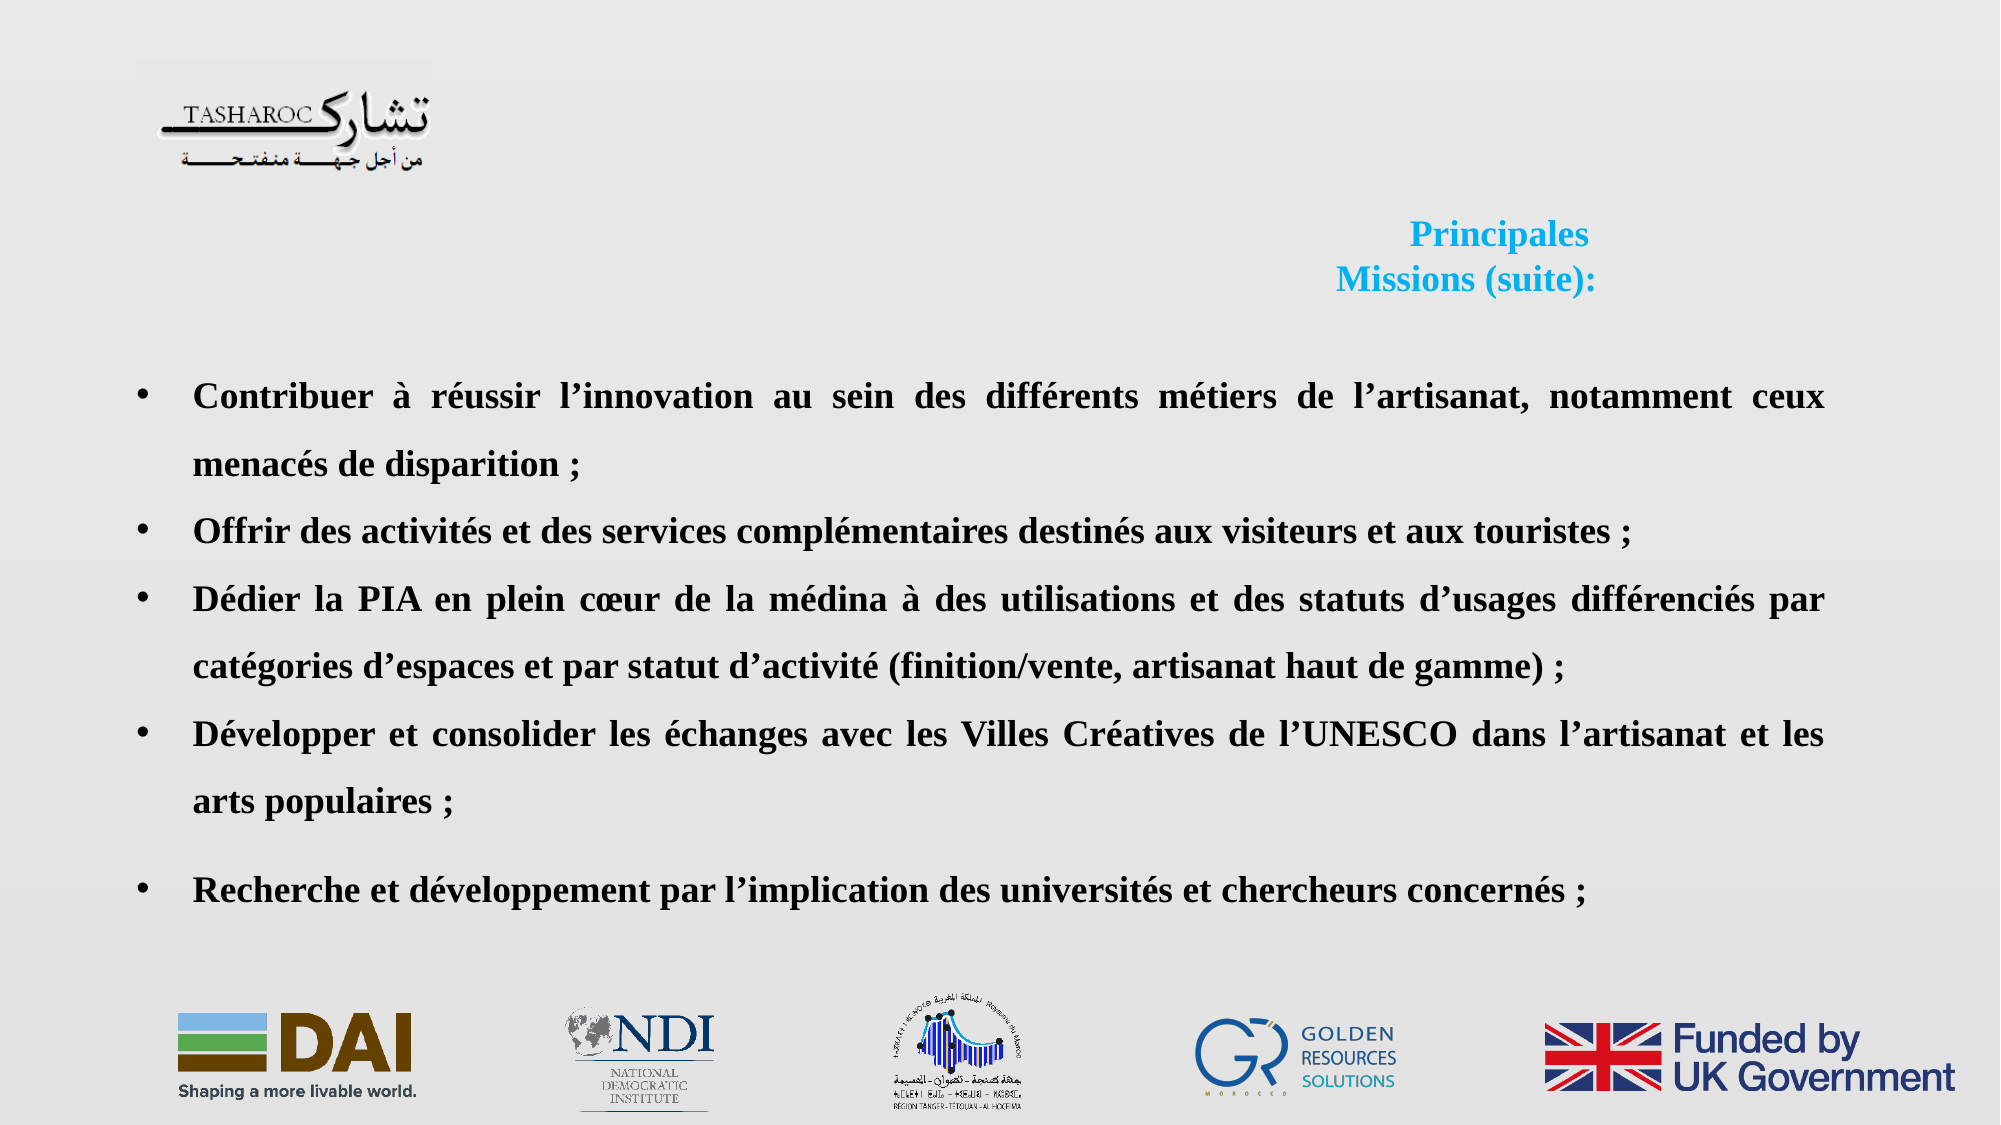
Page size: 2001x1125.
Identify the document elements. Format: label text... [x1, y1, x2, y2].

picture [1193, 1015, 1397, 1098]
picture [1545, 1023, 1955, 1091]
picture [137, 59, 433, 200]
text_box Principales Missions (suite): [1321, 201, 1802, 262]
text_box Contribuer à réussir l’innovation au sein des différents métiers de l’artisanat, notamment ceux menacés de disparition ; Offrir des activités et des services complémentaires destinés aux visiteurs et aux touristes ; Dédier la PIA en plein cœur de la médina à des utilisations et des statuts d’usages différenciés par catégories d’espaces et par statut d’activité (finition/vente, artisanat haut de gamme) ; Développer et consolider les échanges avec les Villes Créatives de l’UNESCO dans l’artisanat et les arts populaires ; Recherche et développement par l’implication des universités et chercheurs concernés ; [121, 341, 1842, 917]
picture [178, 1013, 416, 1100]
picture [882, 976, 1032, 1125]
picture [564, 1007, 714, 1112]
